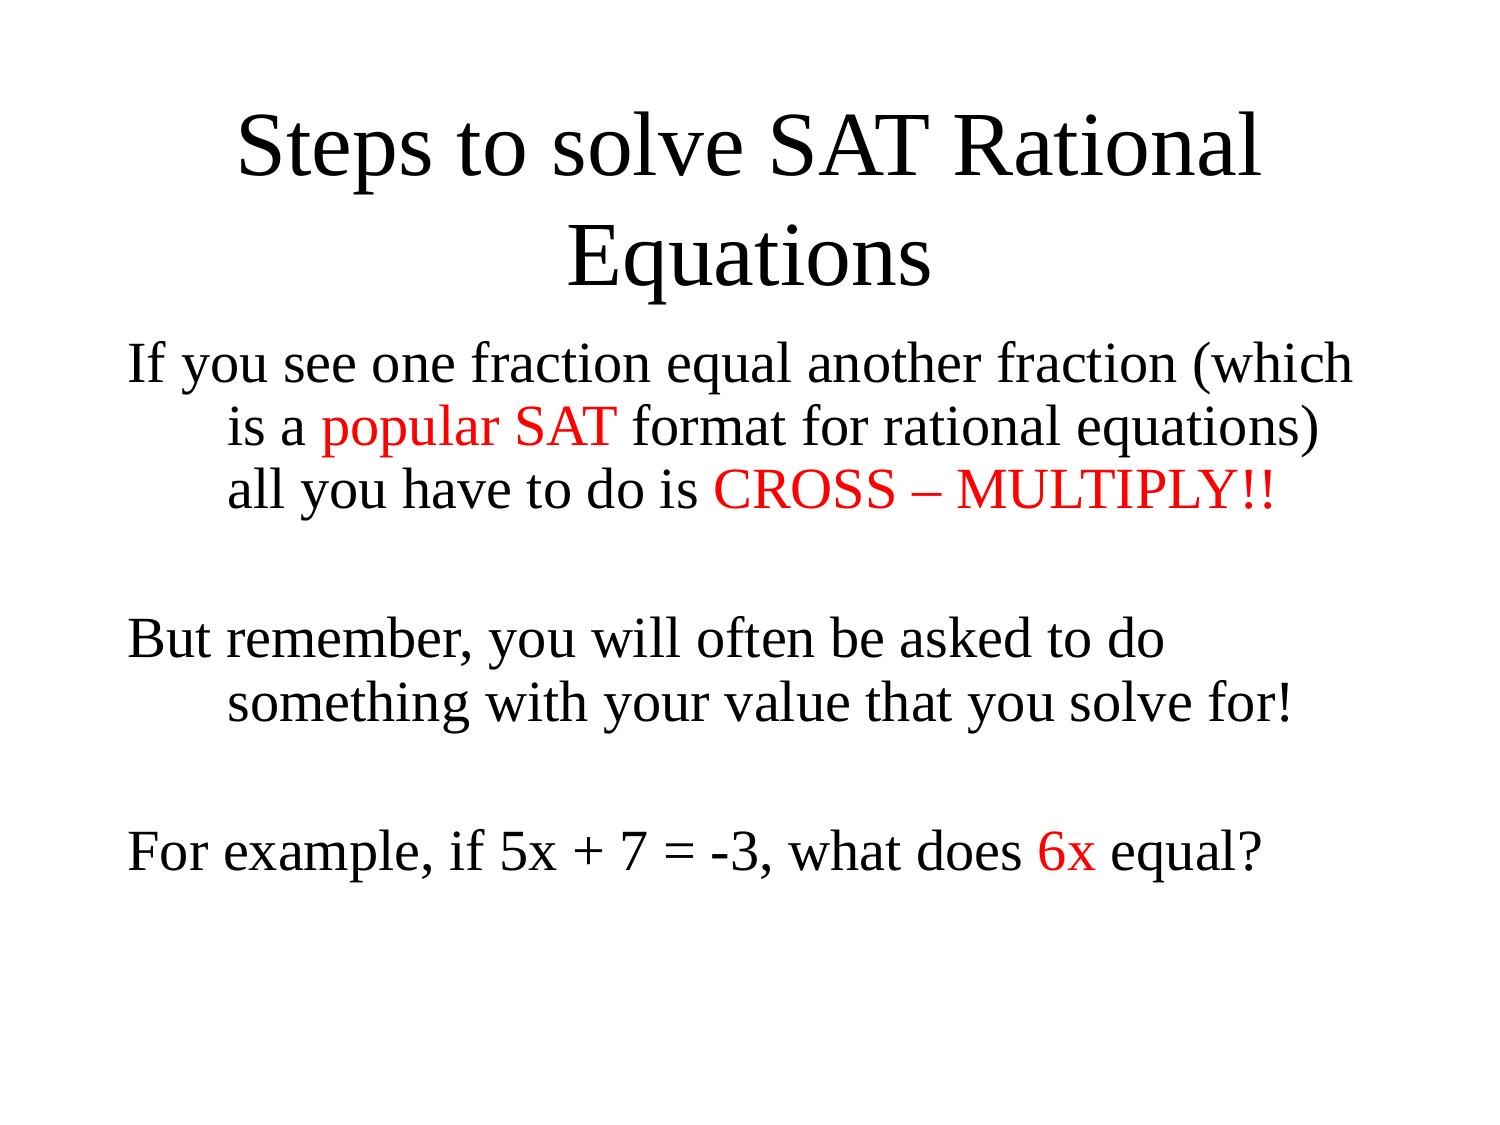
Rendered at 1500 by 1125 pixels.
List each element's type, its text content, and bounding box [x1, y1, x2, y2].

title Steps to solve SAT Rational Equations [112, 99, 1388, 288]
list If you see one fraction equal another fraction (which is a popular SAT format for rational equations) all you have to do is CROSS – MULTIPLY!! But remember, you will often be asked to do something with your value that you solve for! For example, if 5x + 7 = -3, what does 6x equal? [112, 324, 1388, 1001]
